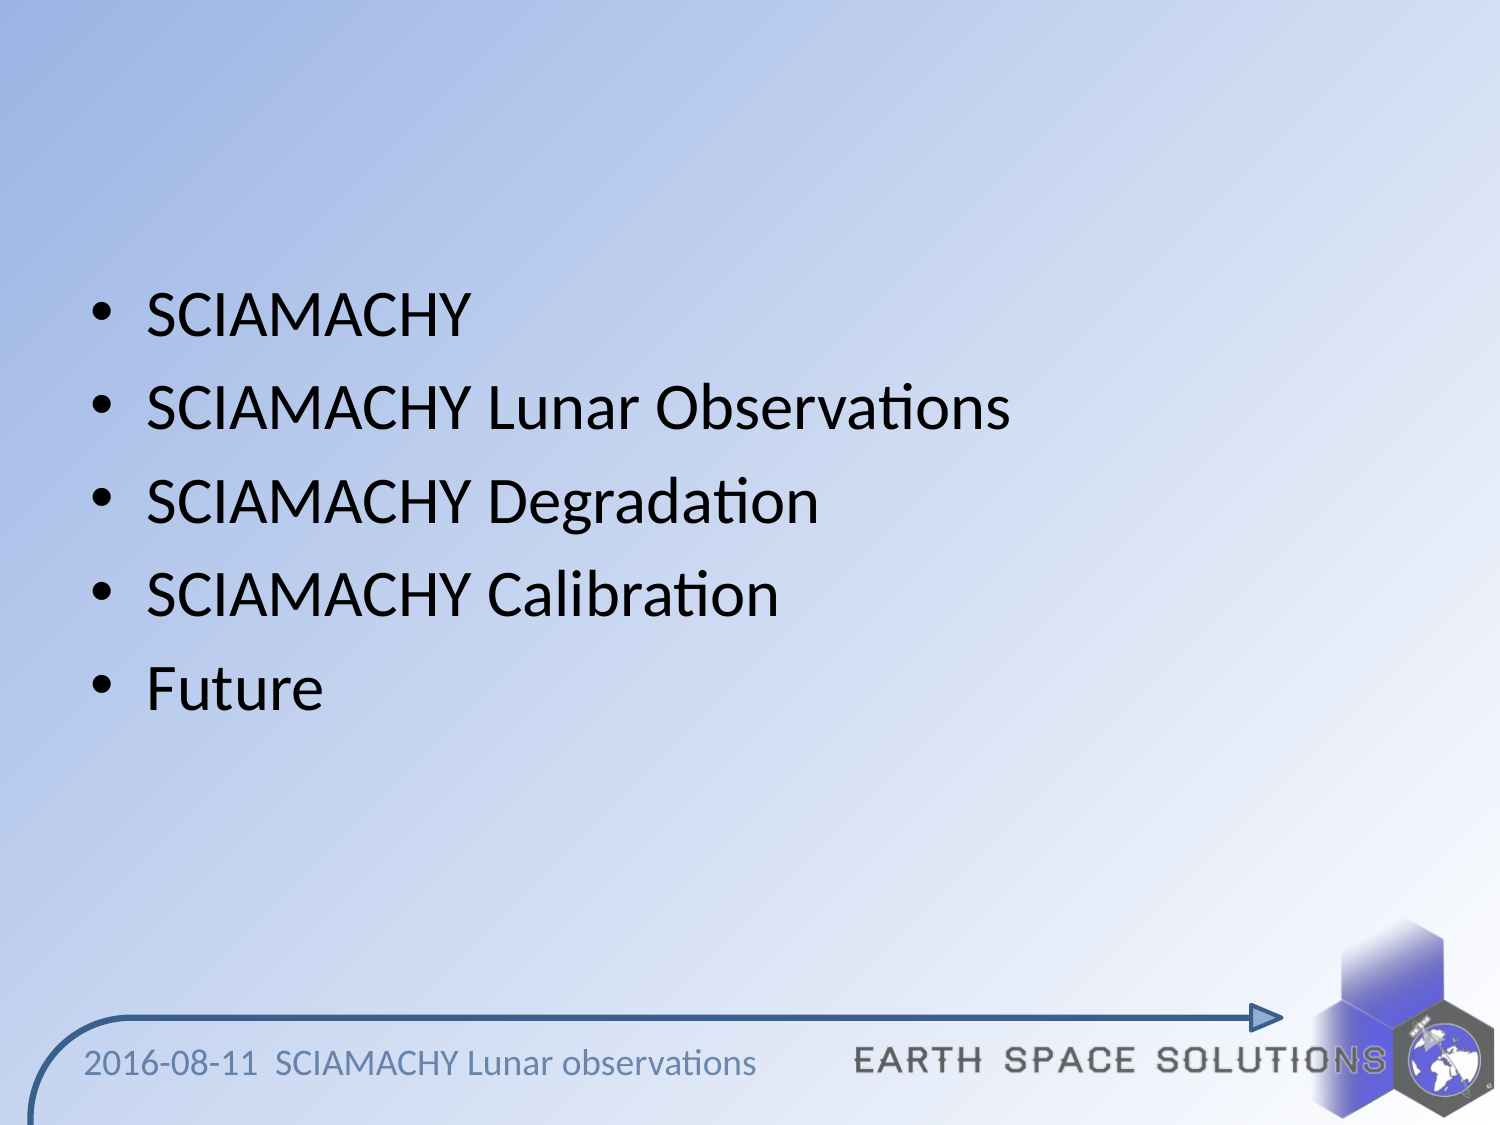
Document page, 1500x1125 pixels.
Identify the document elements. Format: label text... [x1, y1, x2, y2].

list SCIAMACHY SCIAMACHY Lunar Observations SCIAMACHY Degradation SCIAMACHY Calibration Future [75, 262, 1425, 1005]
picture [853, 916, 1495, 1119]
